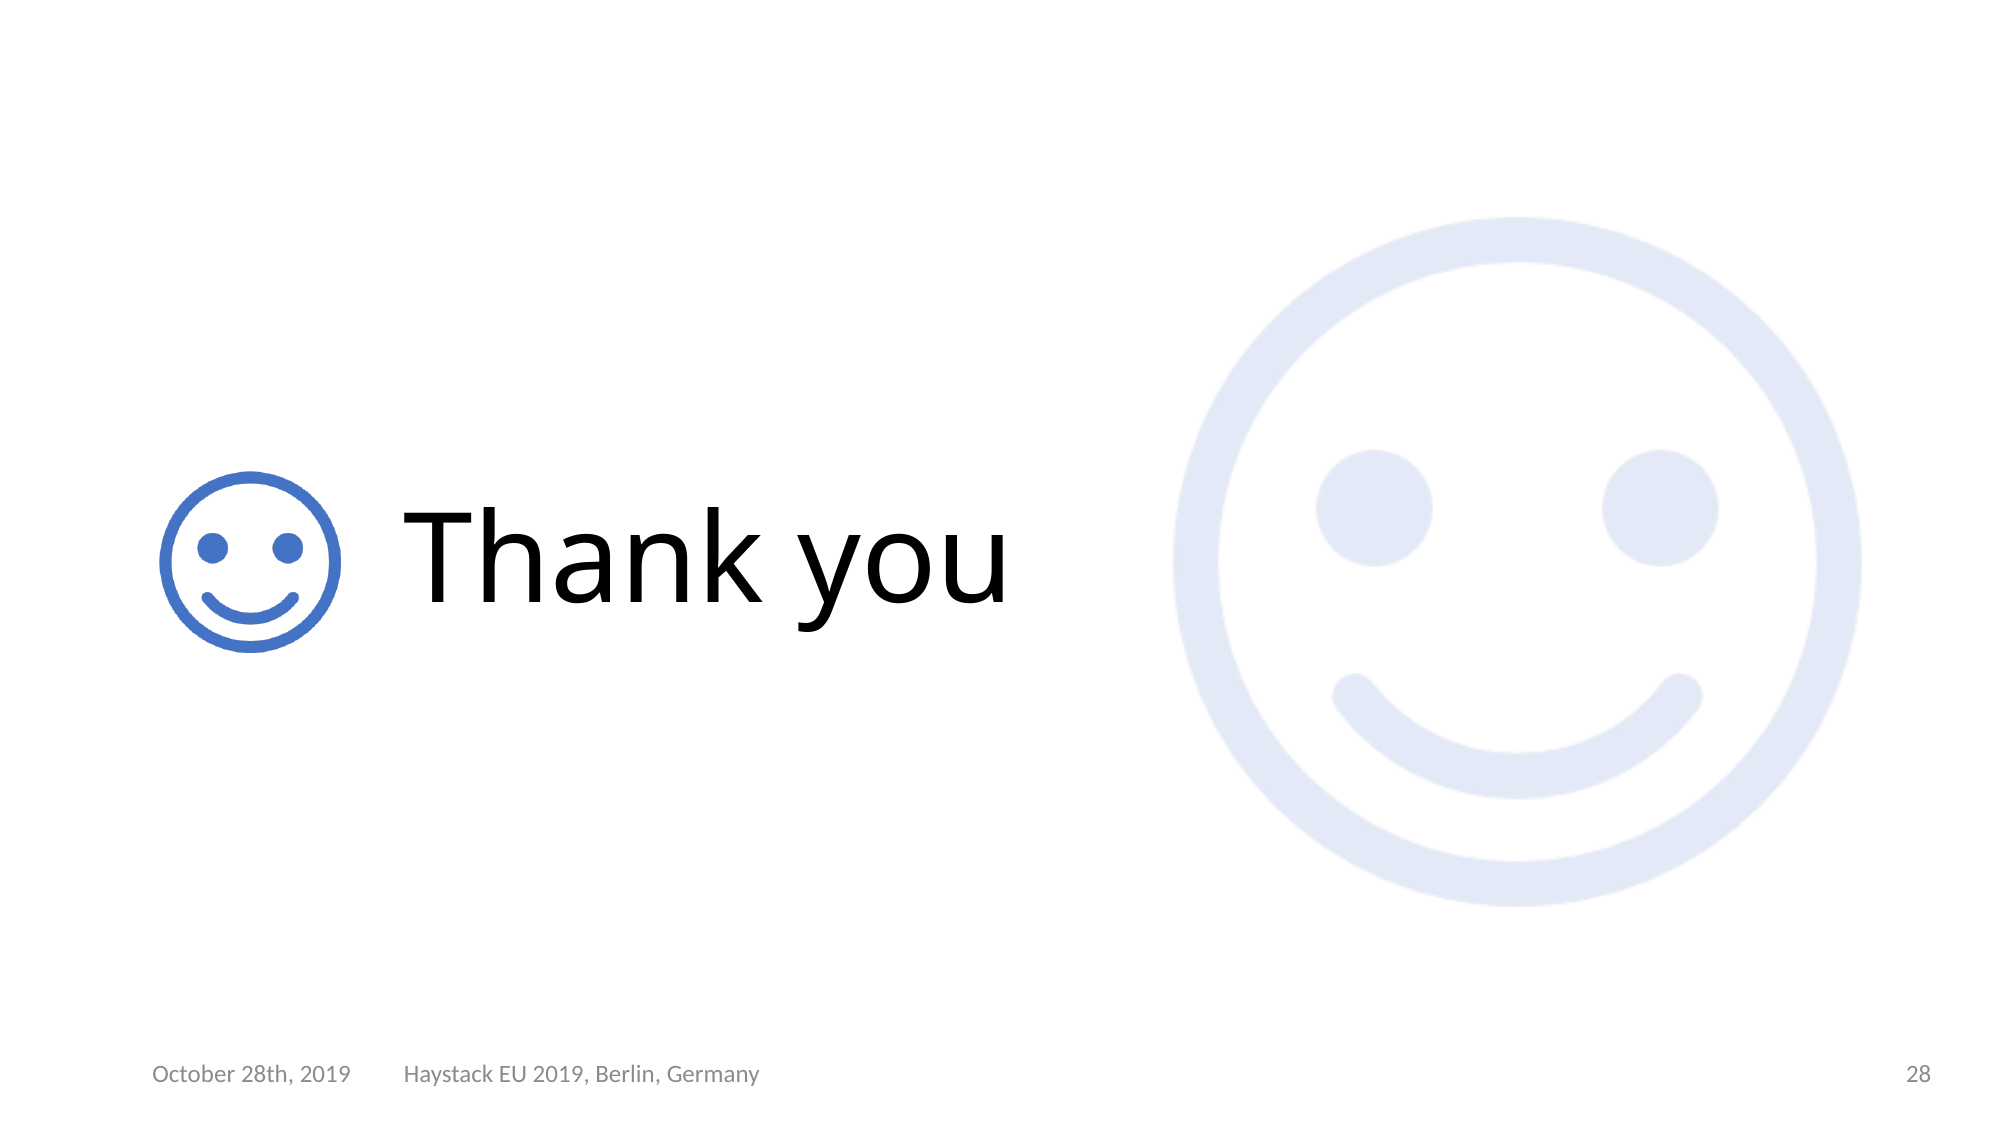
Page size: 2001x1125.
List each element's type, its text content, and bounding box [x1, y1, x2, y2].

picture [1089, 133, 1947, 992]
slide_number 28 [1496, 1042, 1947, 1103]
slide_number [137, 1042, 388, 1103]
footer Haystack EU 2019, Berlin, Germany [388, 1042, 1064, 1103]
picture [137, 449, 363, 675]
title Thank you [388, 358, 1089, 767]
